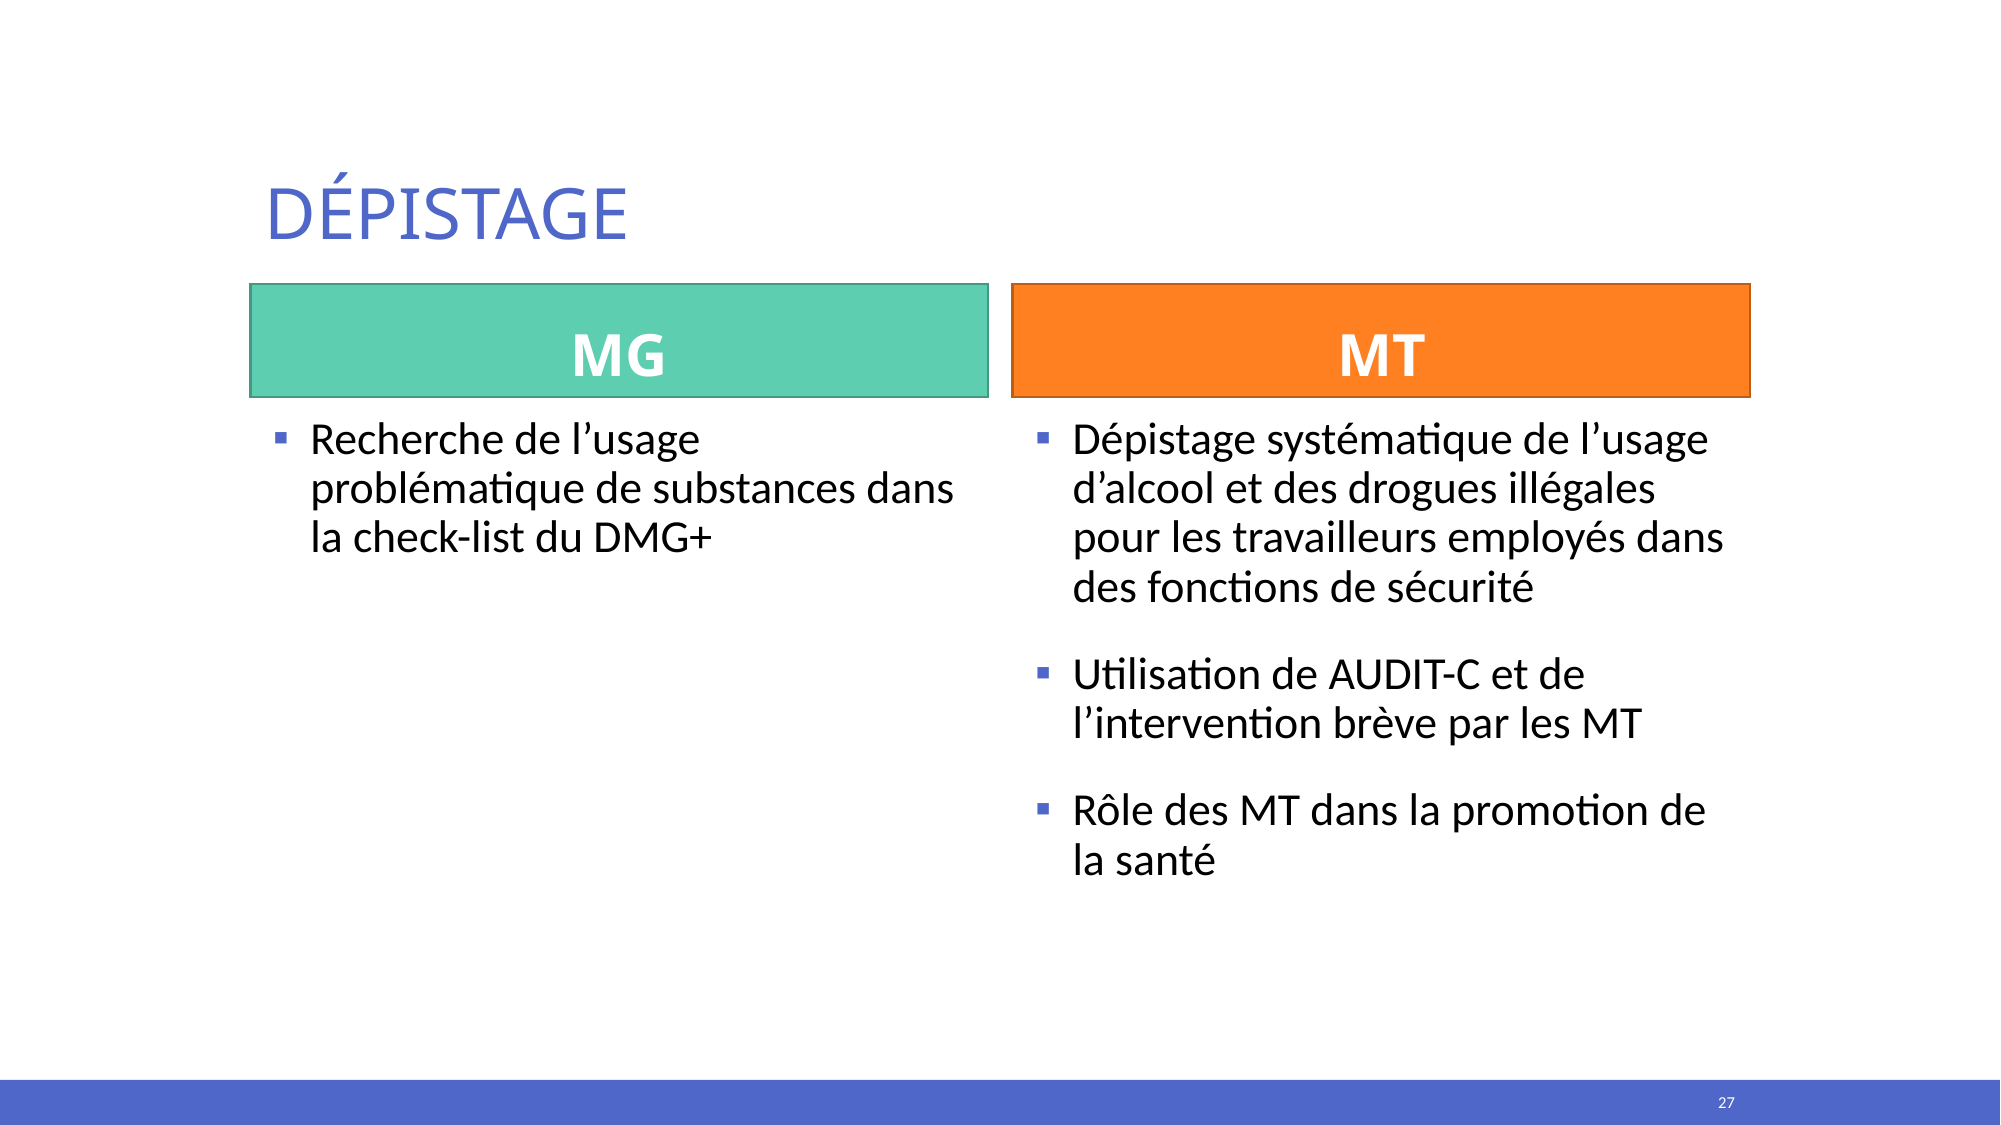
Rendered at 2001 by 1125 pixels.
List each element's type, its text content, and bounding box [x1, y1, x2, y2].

list MT [1011, 283, 1751, 398]
list Dépistage systématique de l’usage d’alcool et des drogues illégales pour les travailleurs employés dans des fonctions de sécurité Utilisation de AUDIT-C et de l’intervention brève par les MT Rôle des MT dans la promotion de la santé [1012, 407, 1751, 1013]
list MG [249, 283, 989, 398]
list Recherche de l’usage problématique de substances dans la check-list du DMG+ [250, 407, 989, 1013]
title Dépistage [249, 75, 1750, 263]
slide_number 27 [1623, 1082, 1750, 1121]
